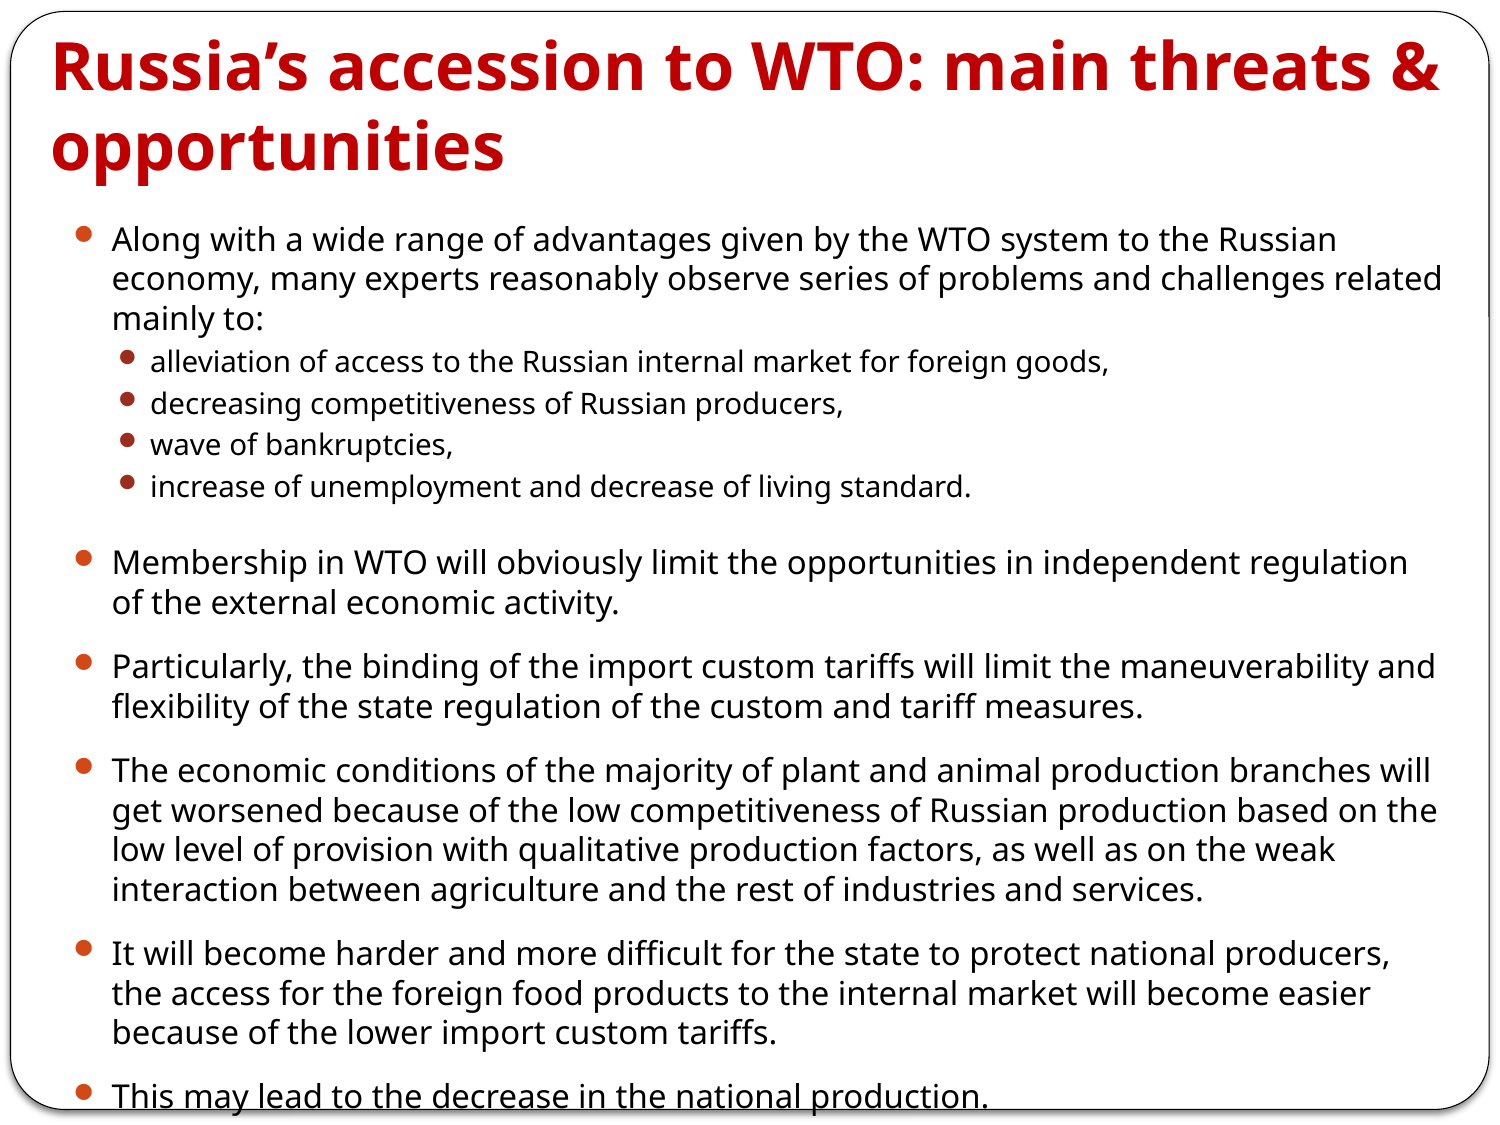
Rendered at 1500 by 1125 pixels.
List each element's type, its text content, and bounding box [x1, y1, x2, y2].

list Along with a wide range of advantages given by the WTO system to the Russian economy, many experts reasonably observe series of problems and challenges related mainly to: alleviation of access to the Russian internal market for foreign goods, decreasing competitiveness of Russian producers, wave of bankruptcies, increase of unemployment and decrease of living standard. Membership in WTO will obviously limit the opportunities in independent regulation of the external economic activity. Particularly, the binding of the import custom tariffs will limit the maneuverability and flexibility of the state regulation of the custom and tariff measures. The economic conditions of the majority of plant and animal production branches will get worsened because of the low competitiveness of Russian production based on the low level of provision with qualitative production factors, as well as on the weak interaction between agriculture and the rest of industries and services. It will become harder and more difficult for the state to protect national producers, the access for the foreign food products to the internal market will become easier because of the lower import custom tariffs. This may lead to the decrease in the national production. [58, 210, 1465, 1125]
title Russia’s accession to WTO: main threats & opportunities [35, 82, 1465, 200]
